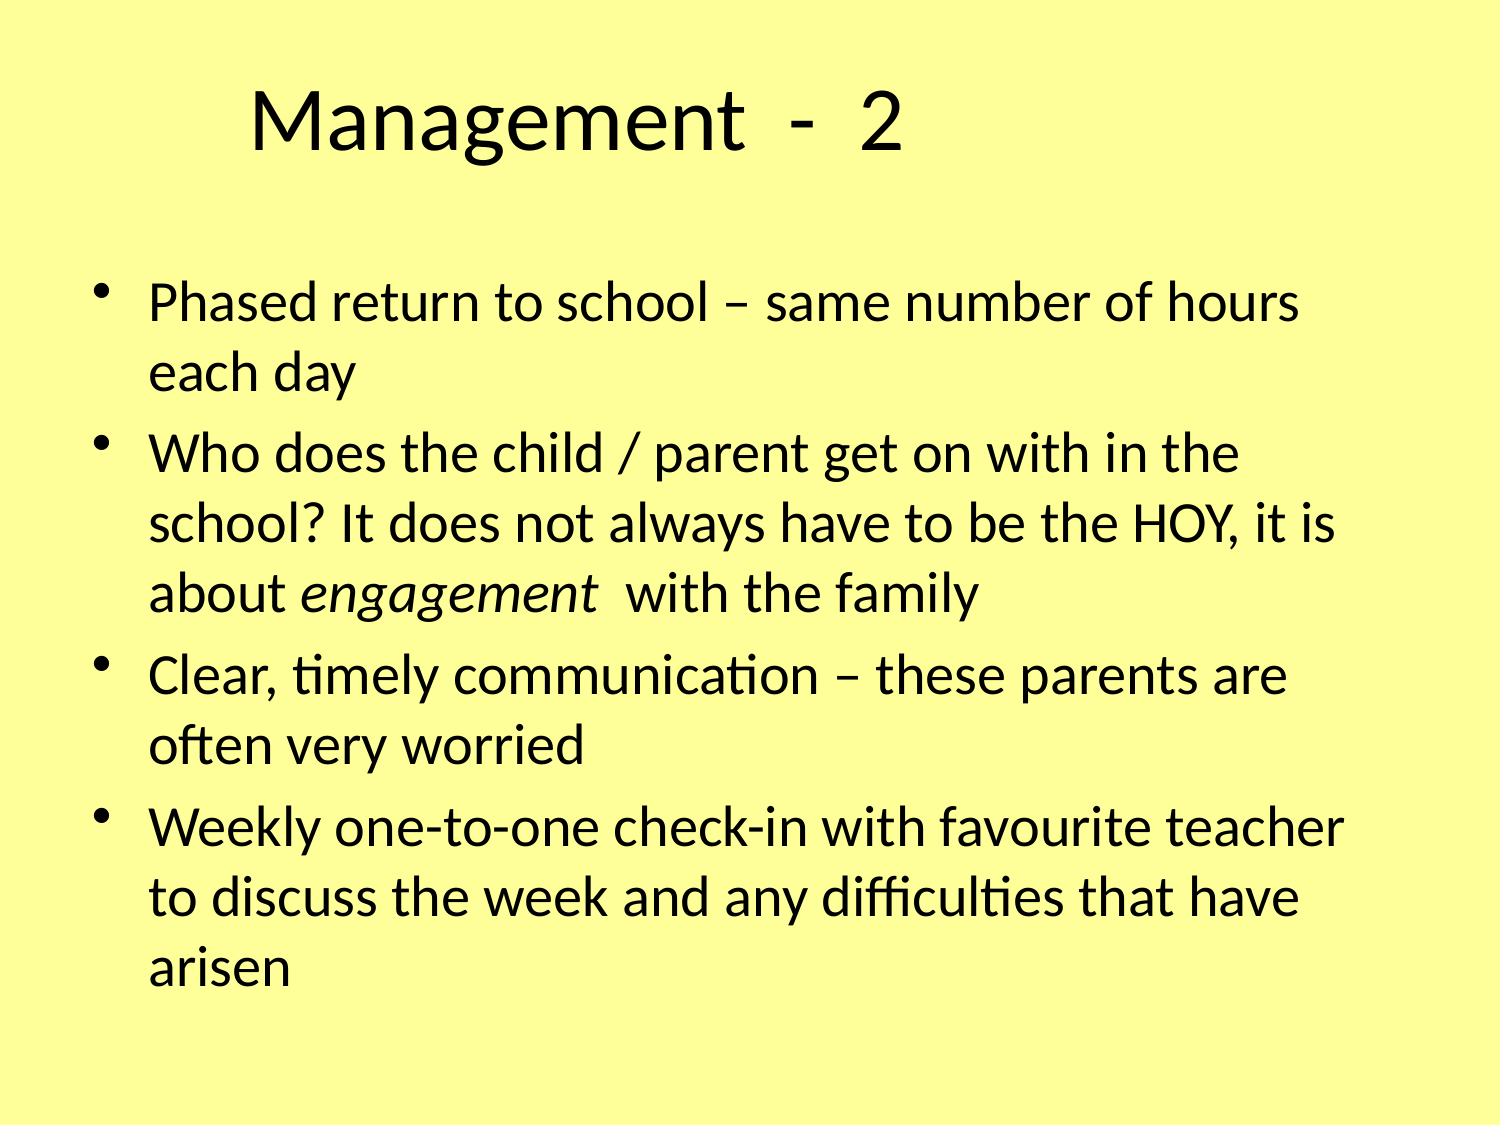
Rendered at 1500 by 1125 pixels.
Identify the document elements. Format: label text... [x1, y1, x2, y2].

title Management - 2 [76, 45, 1077, 183]
list Phased return to school – same number of hours each day Who does the child / parent get on with in the school? It does not always have to be the HOY, it is about engagement with the family Clear, timely communication – these parents are often very worried Weekly one-to-one check-in with favourite teacher to discuss the week and any difficulties that have arisen [76, 255, 1402, 931]
